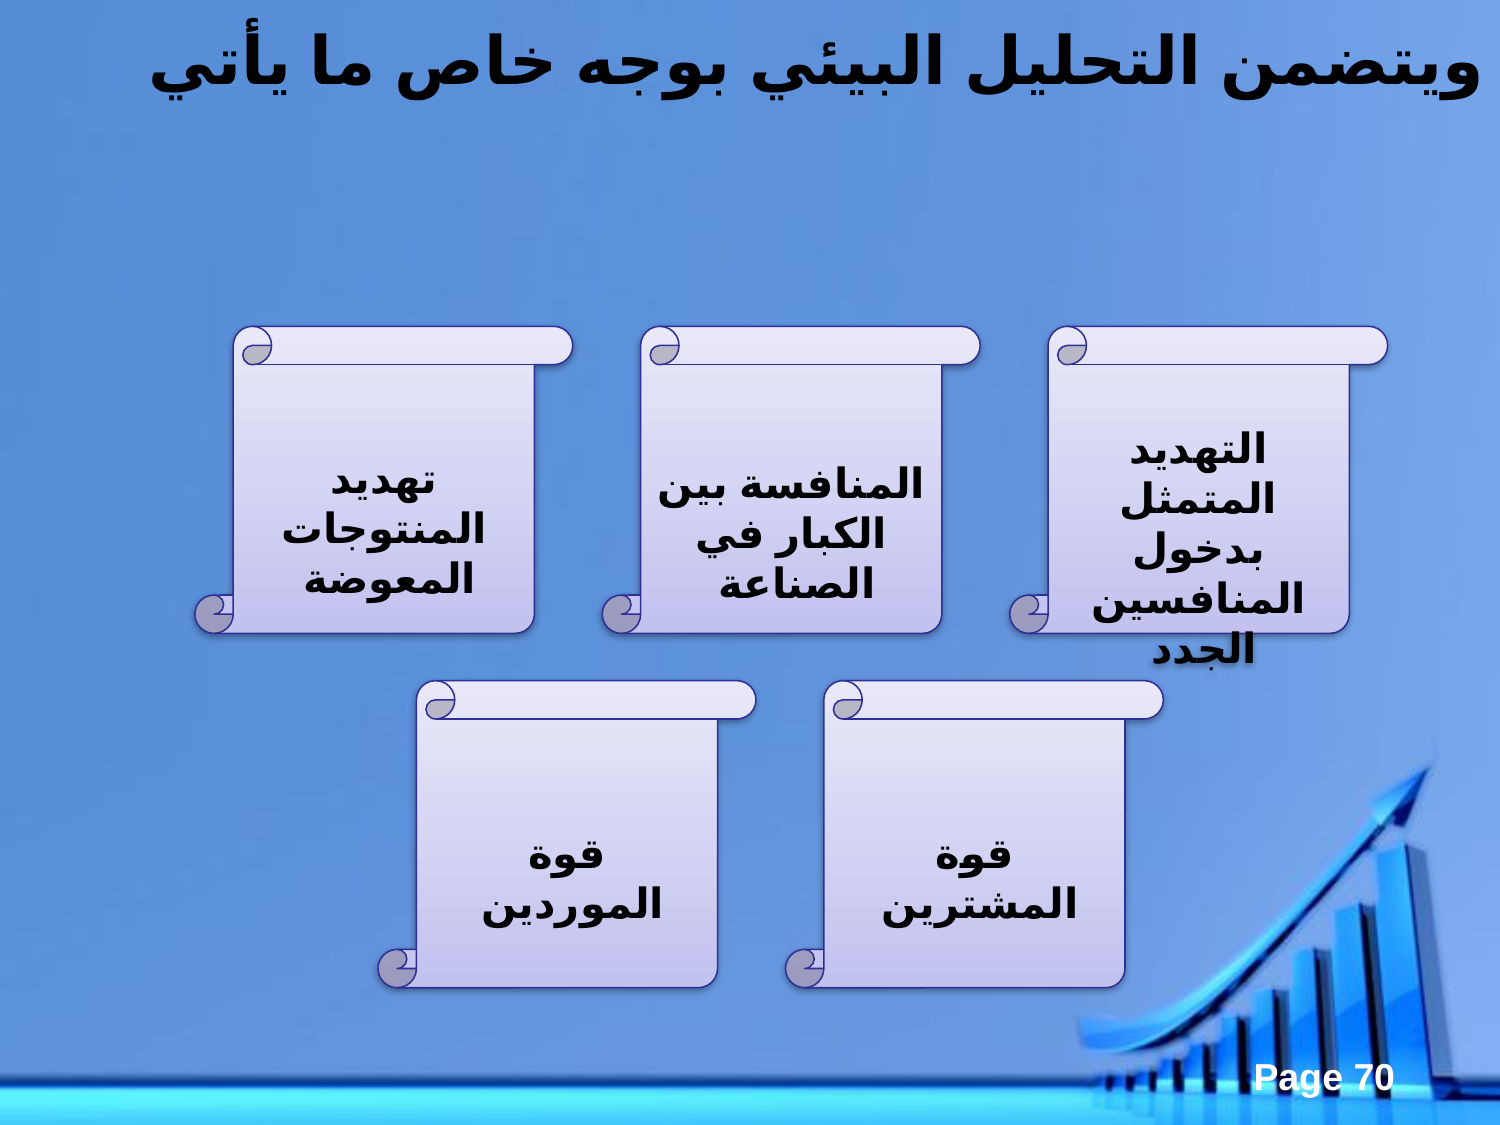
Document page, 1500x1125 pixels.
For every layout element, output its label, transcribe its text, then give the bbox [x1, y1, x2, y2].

text_box تهديد المنتوجات المعوضة [194, 325, 574, 635]
text_box قوة الموردين [377, 679, 757, 989]
text_box ويتضمن التحليل البيئي بوجه خاص ما يأتي [70, 10, 1500, 106]
text_box المنافسة بين الكبار في الصناعة [601, 325, 981, 635]
text_box التهديد المتمثل بدخول المنافسين الجدد [1008, 325, 1389, 635]
picture [0, 0, 1500, 1125]
text_box قوة المشترين [784, 679, 1165, 989]
